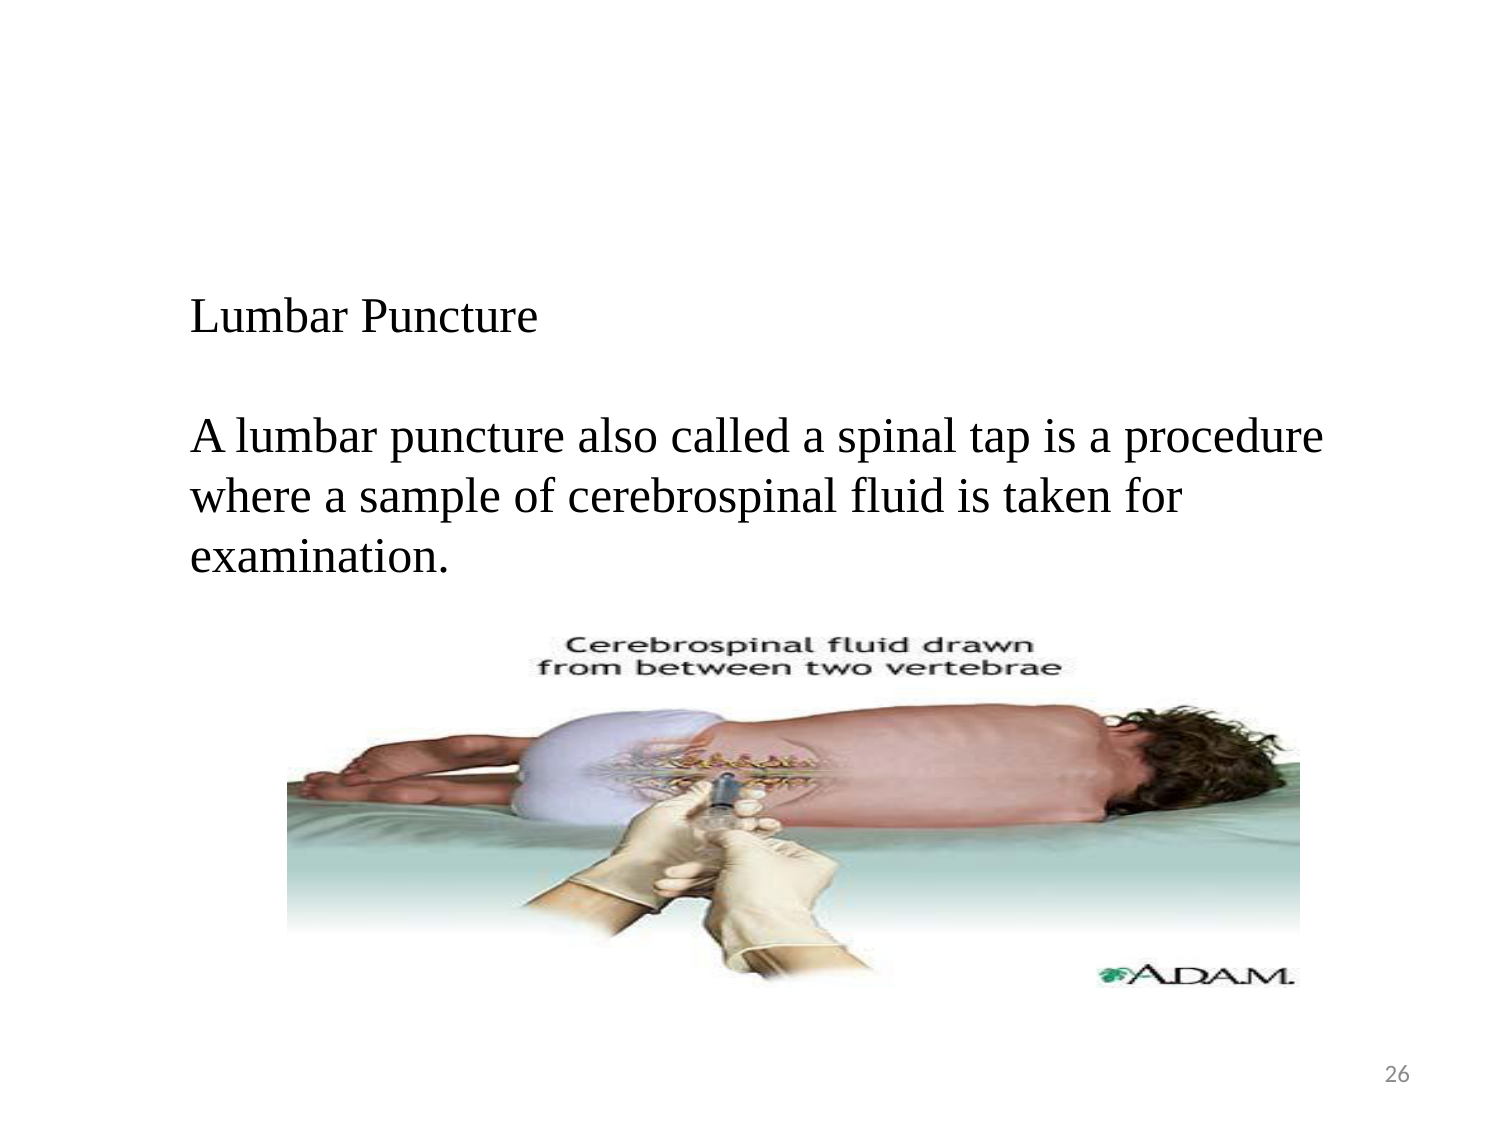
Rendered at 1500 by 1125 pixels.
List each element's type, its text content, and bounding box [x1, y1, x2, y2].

text_box Lumbar Puncture A lumbar puncture also called a spinal tap is a procedure where a sample of cerebrospinal fluid is taken for examination. [174, 274, 1350, 590]
picture [287, 587, 1301, 988]
slide_number 26 [1074, 1042, 1425, 1103]
